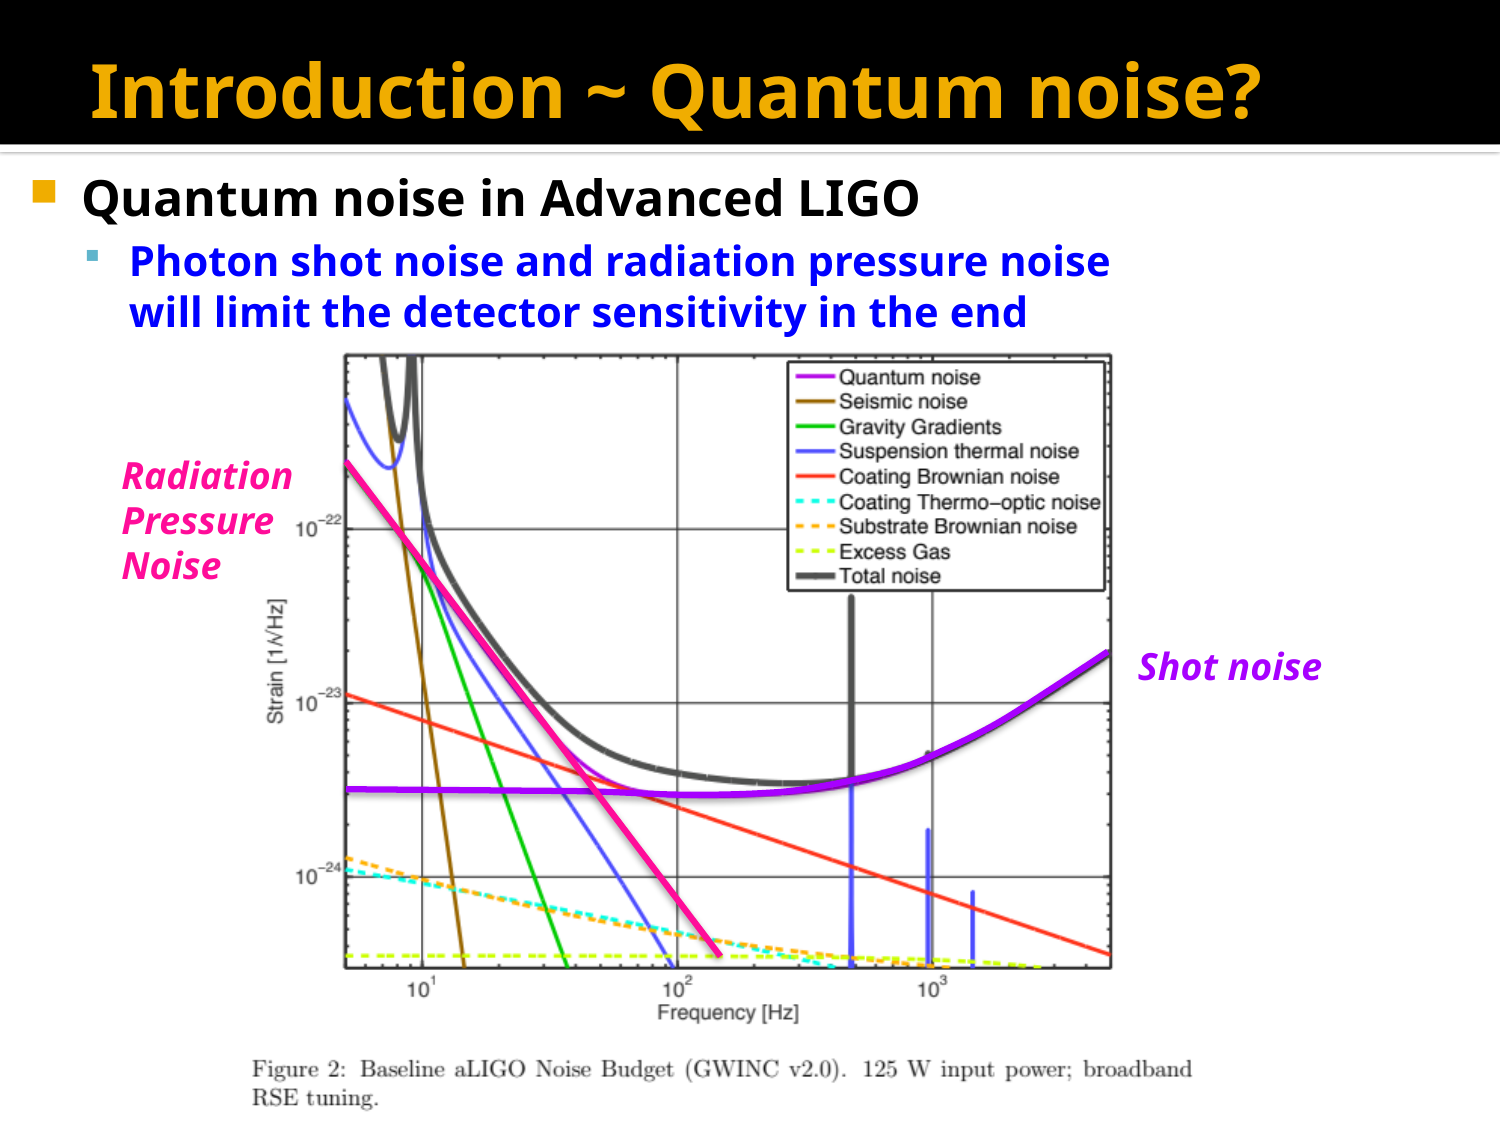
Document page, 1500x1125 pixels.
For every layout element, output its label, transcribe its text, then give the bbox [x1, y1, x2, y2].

title Introduction ~ Quantum noise? [75, 25, 1425, 151]
text_box Radiation Pressure Noise [106, 445, 239, 595]
list Quantum noise in Advanced LIGO Photon shot noise and radiation pressure noise will limit the detector sensitivity in the end [0, 151, 1500, 388]
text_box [345, 461, 721, 957]
text_box Shot noise [1216, 635, 1338, 696]
picture [245, 341, 1212, 1125]
